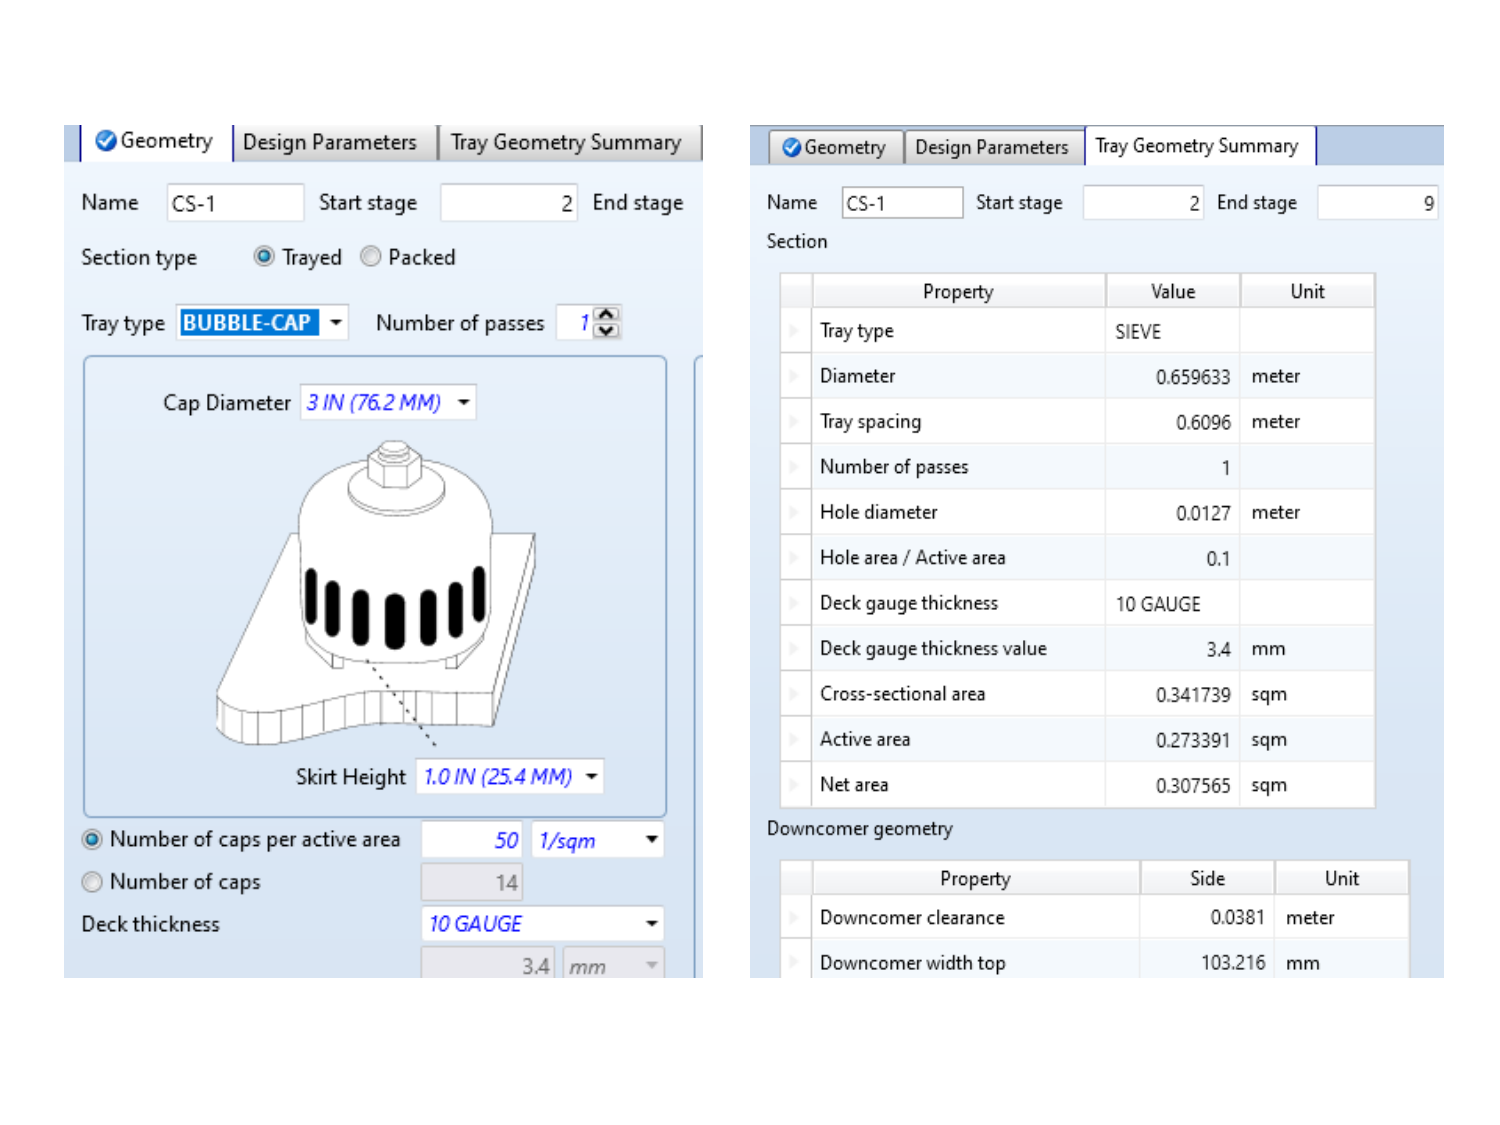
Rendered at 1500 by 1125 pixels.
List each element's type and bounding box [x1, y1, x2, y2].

picture [749, 125, 1444, 978]
picture [64, 125, 703, 978]
